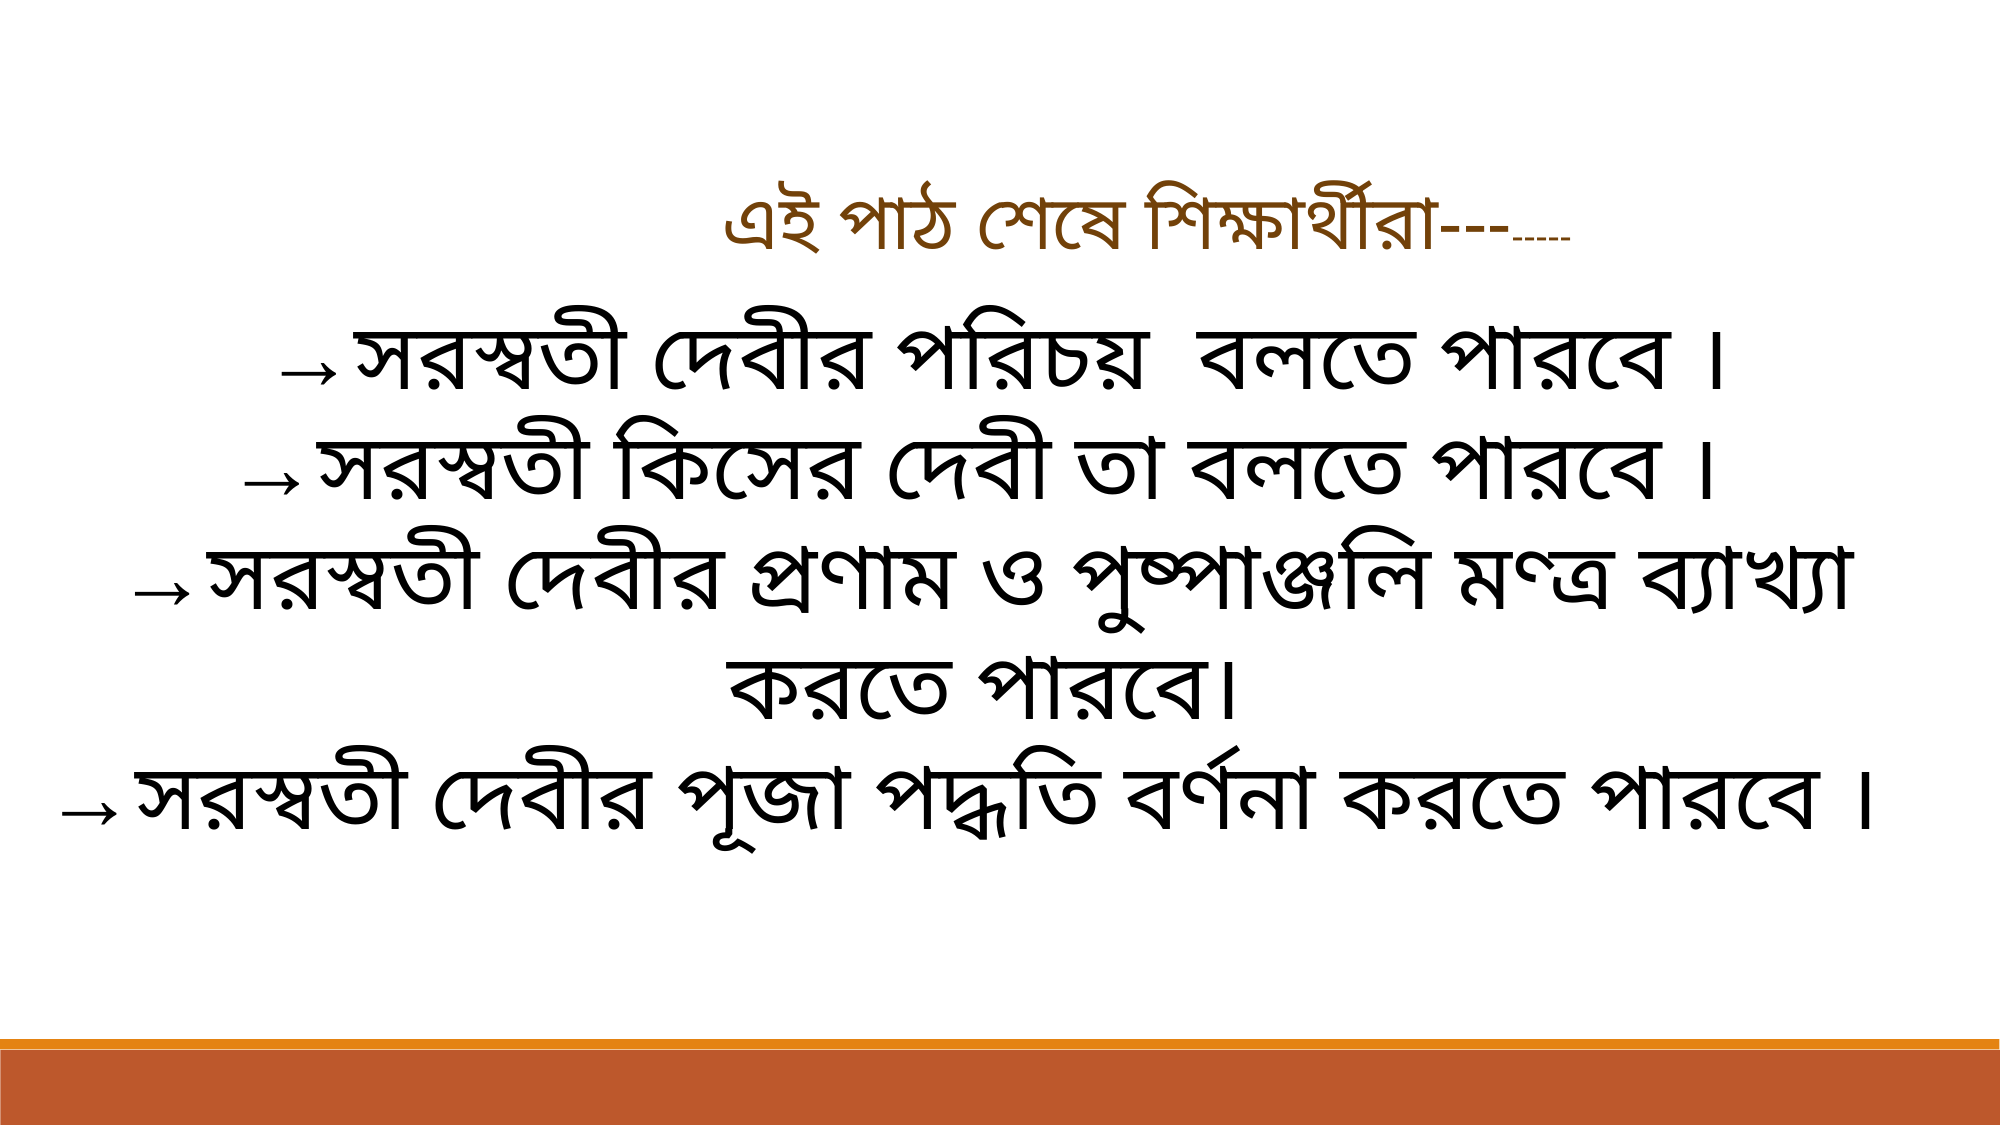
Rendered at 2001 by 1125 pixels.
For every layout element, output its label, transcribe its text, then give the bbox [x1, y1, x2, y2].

text_box →সরস্বতী দেবীর পরিচয় বলতে পারবে । →সরস্বতী কিসের দেবী তা বলতে পারবে । →সরস্বতী দেবীর প্রণাম ও পুষ্পাঞ্জলি মণ্ত্র ব্যাখ্যা করতে পারবে। →সরস্বতী দেবীর পূজা পদ্ধতি বর্ণনা করতে পারবে । [0, 290, 1971, 966]
text_box এই পাঠ শেষে শিক্ষার্থীরা-------- [707, 167, 1606, 272]
